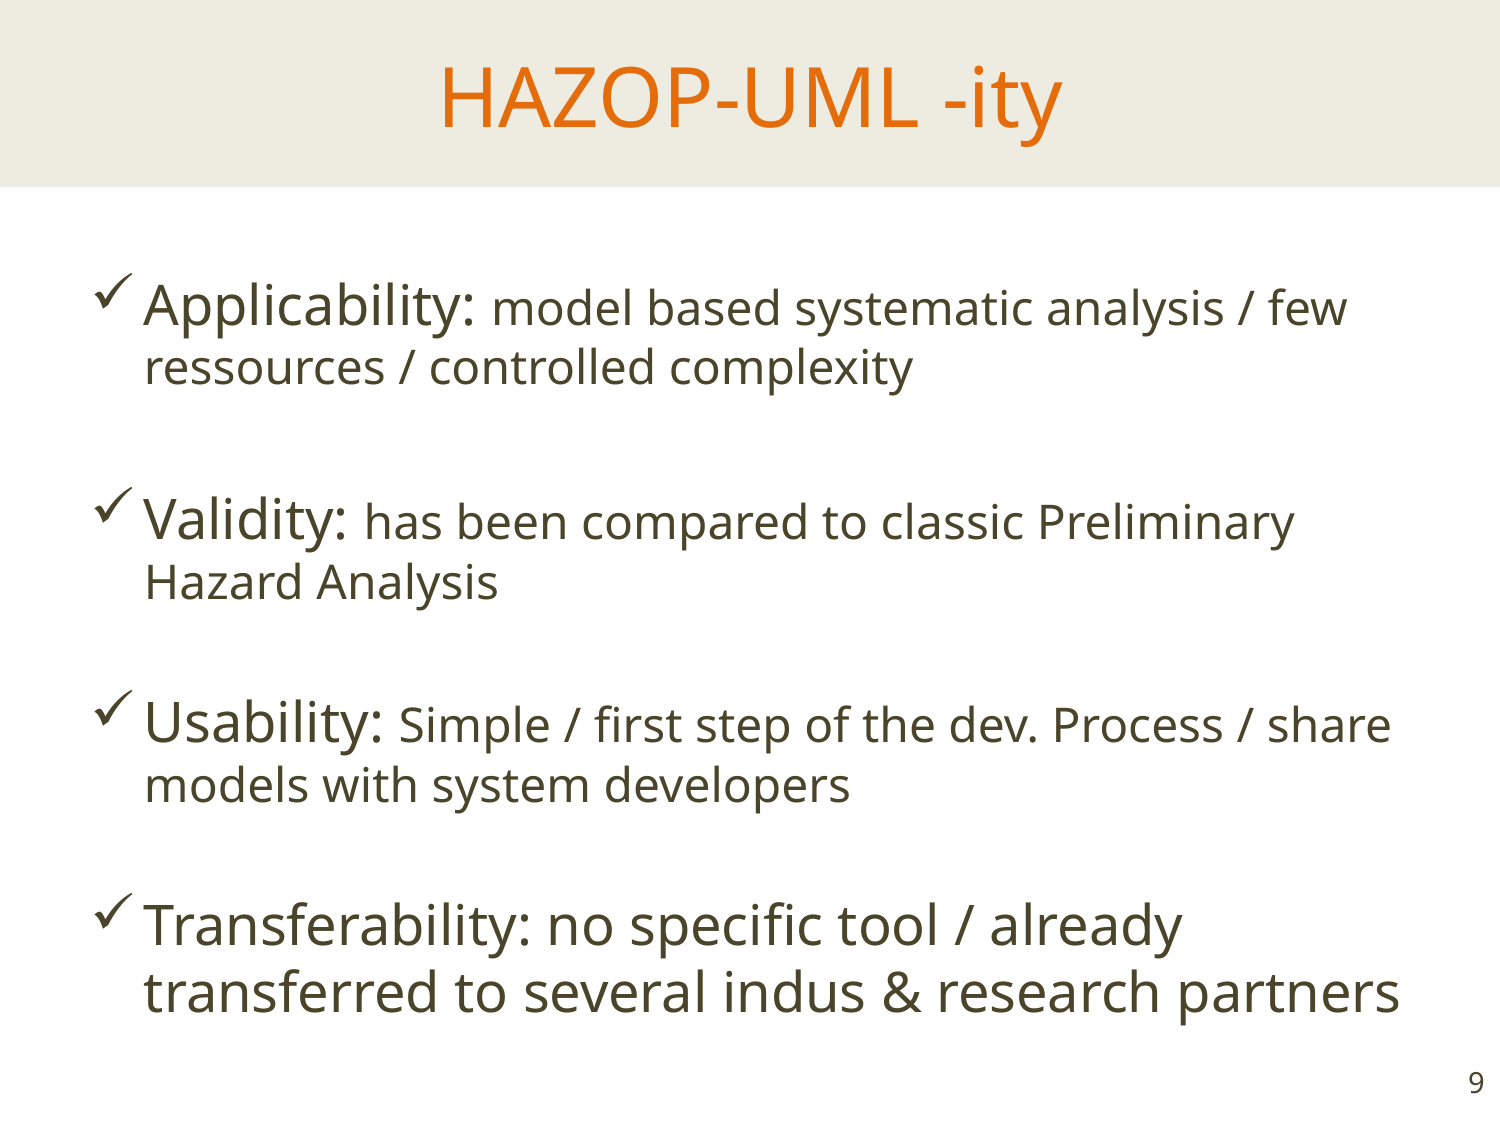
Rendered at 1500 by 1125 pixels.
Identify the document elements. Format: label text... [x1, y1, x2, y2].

slide_number 9 [1394, 1042, 1500, 1125]
title HAZOP-UML -ity [0, 0, 1500, 188]
list Applicability: model based systematic analysis / few ressources / controlled complexity Validity: has been compared to classic Preliminary Hazard Analysis Usability: Simple / first step of the dev. Process / share models with system developers Transferability: no specific tool / already transferred to several indus & research partners [75, 262, 1425, 1084]
